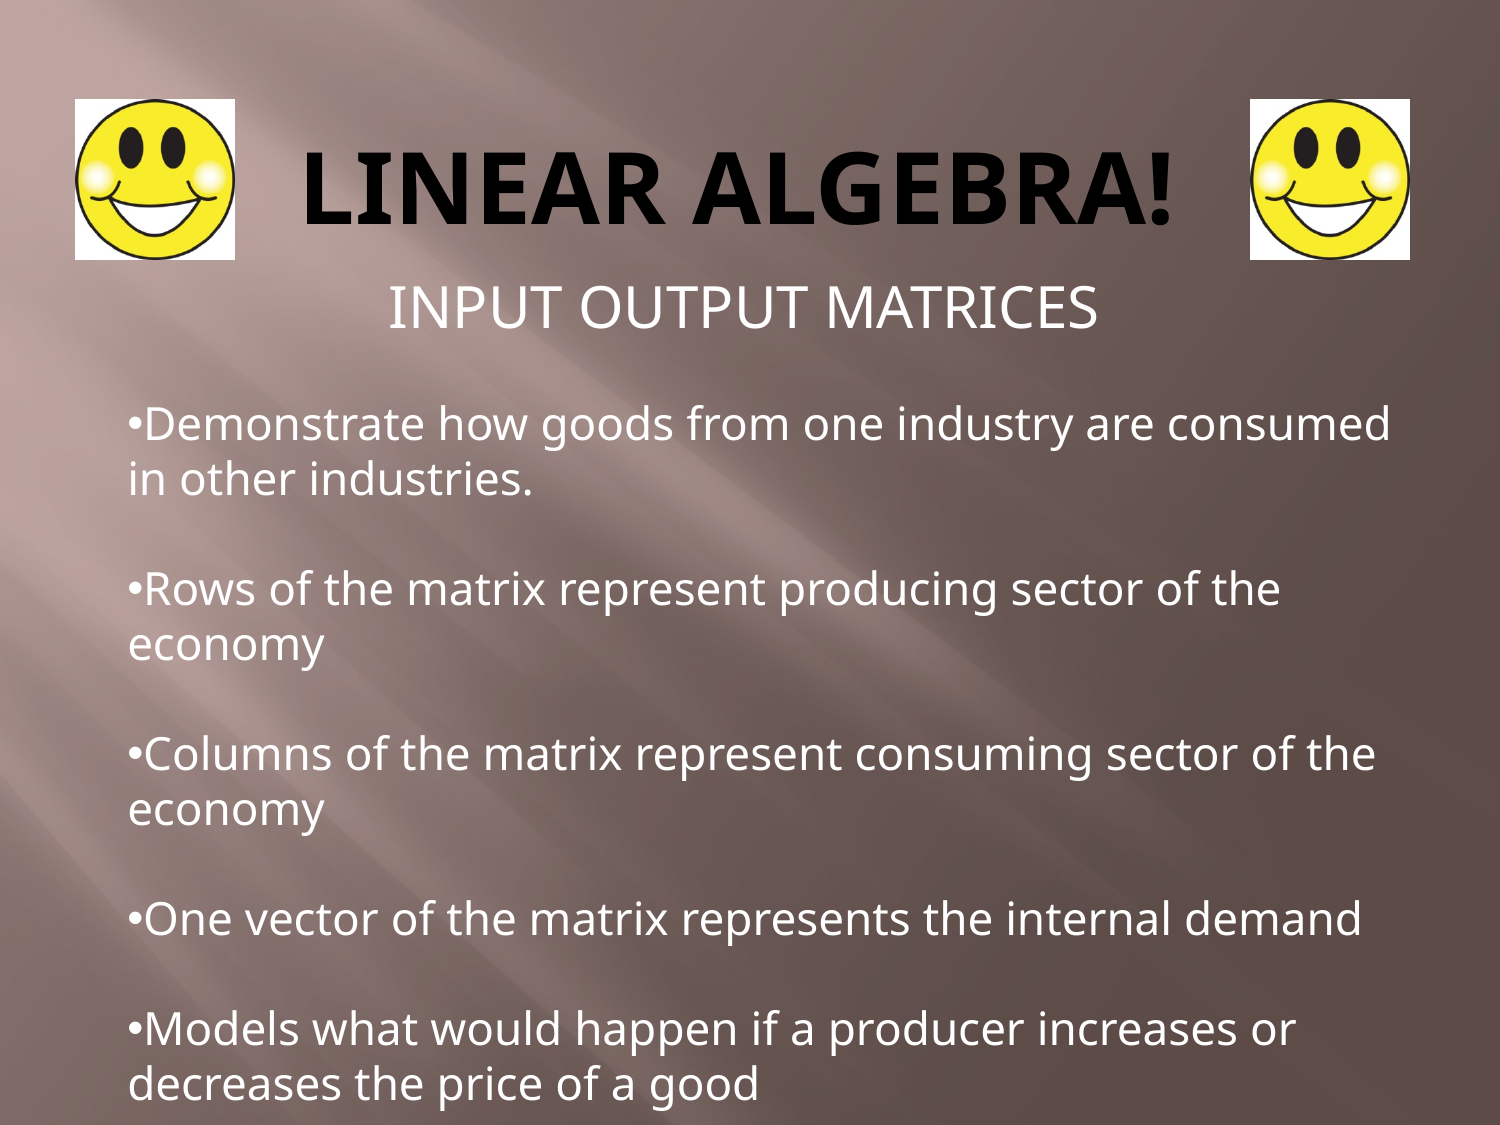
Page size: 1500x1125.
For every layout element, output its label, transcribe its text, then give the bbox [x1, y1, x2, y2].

text_box Input Output Matrices [374, 262, 1115, 348]
text_box Demonstrate how goods from one industry are consumed in other industries. Rows of the matrix represent producing sector of the economy Columns of the matrix represent consuming sector of the economy One vector of the matrix represents the internal demand Models what would happen if a producer increases or decreases the price of a good [112, 387, 1438, 1117]
title LINEAR ALGEBRA! [75, 45, 1425, 325]
picture [1249, 99, 1411, 261]
picture [74, 99, 236, 261]
